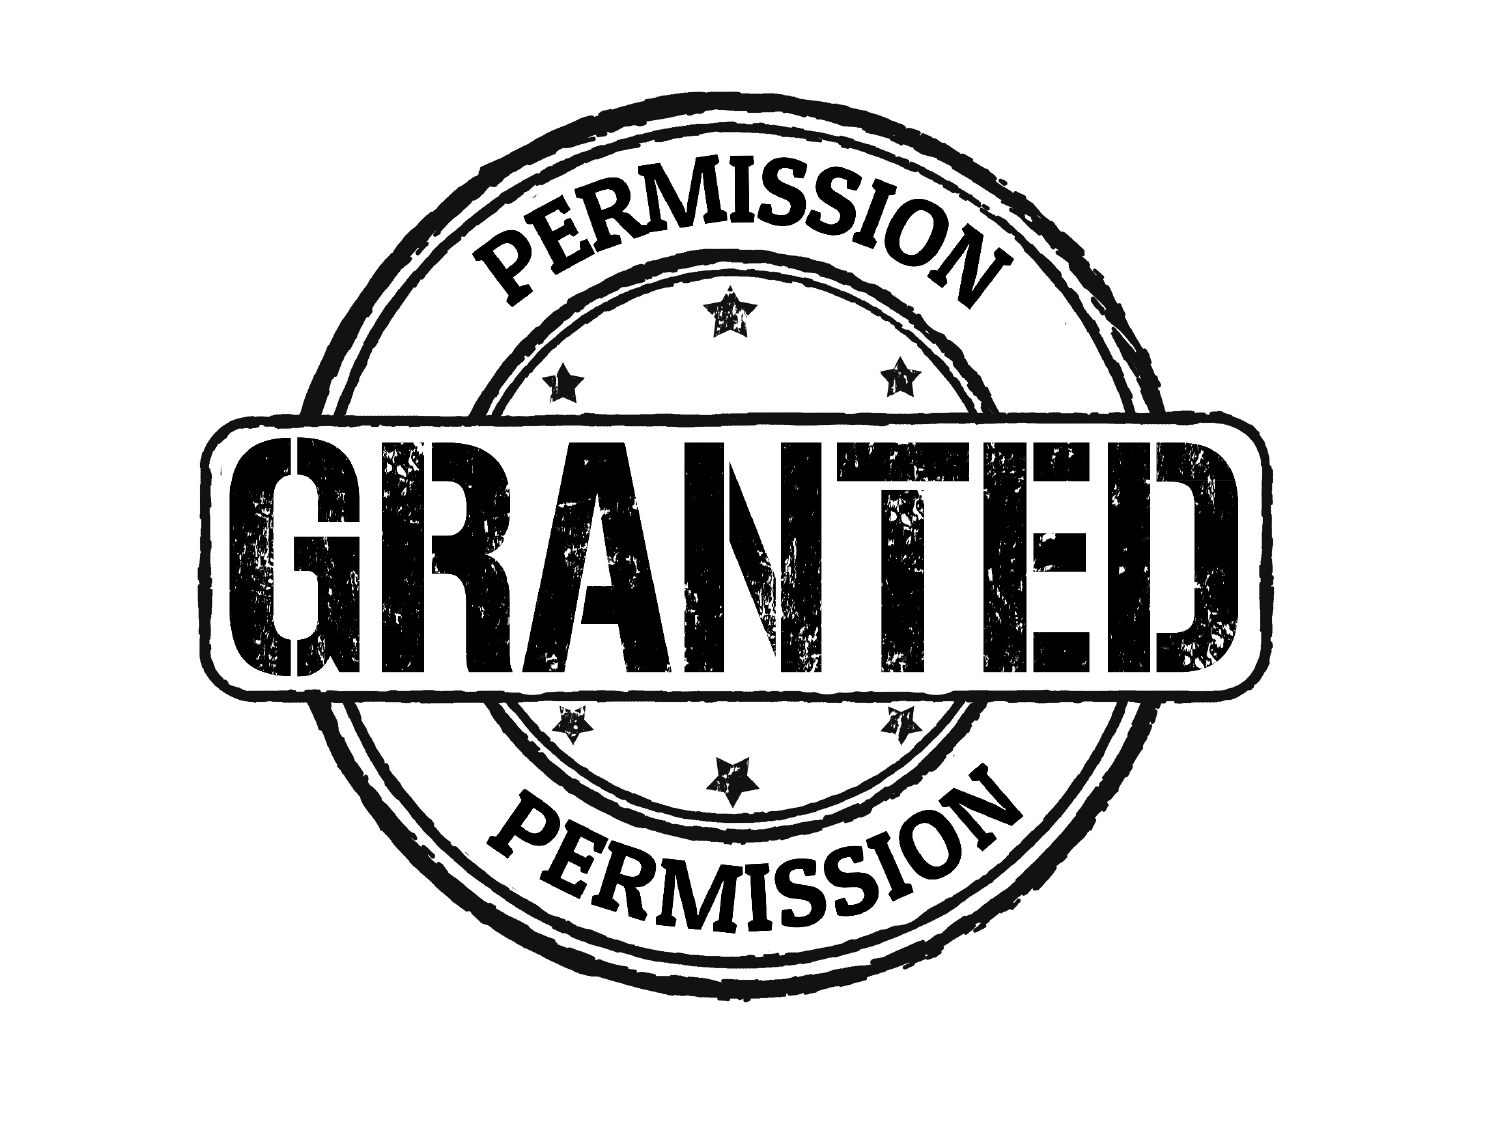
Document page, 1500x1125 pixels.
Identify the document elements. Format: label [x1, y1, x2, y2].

picture [174, 0, 1301, 1125]
